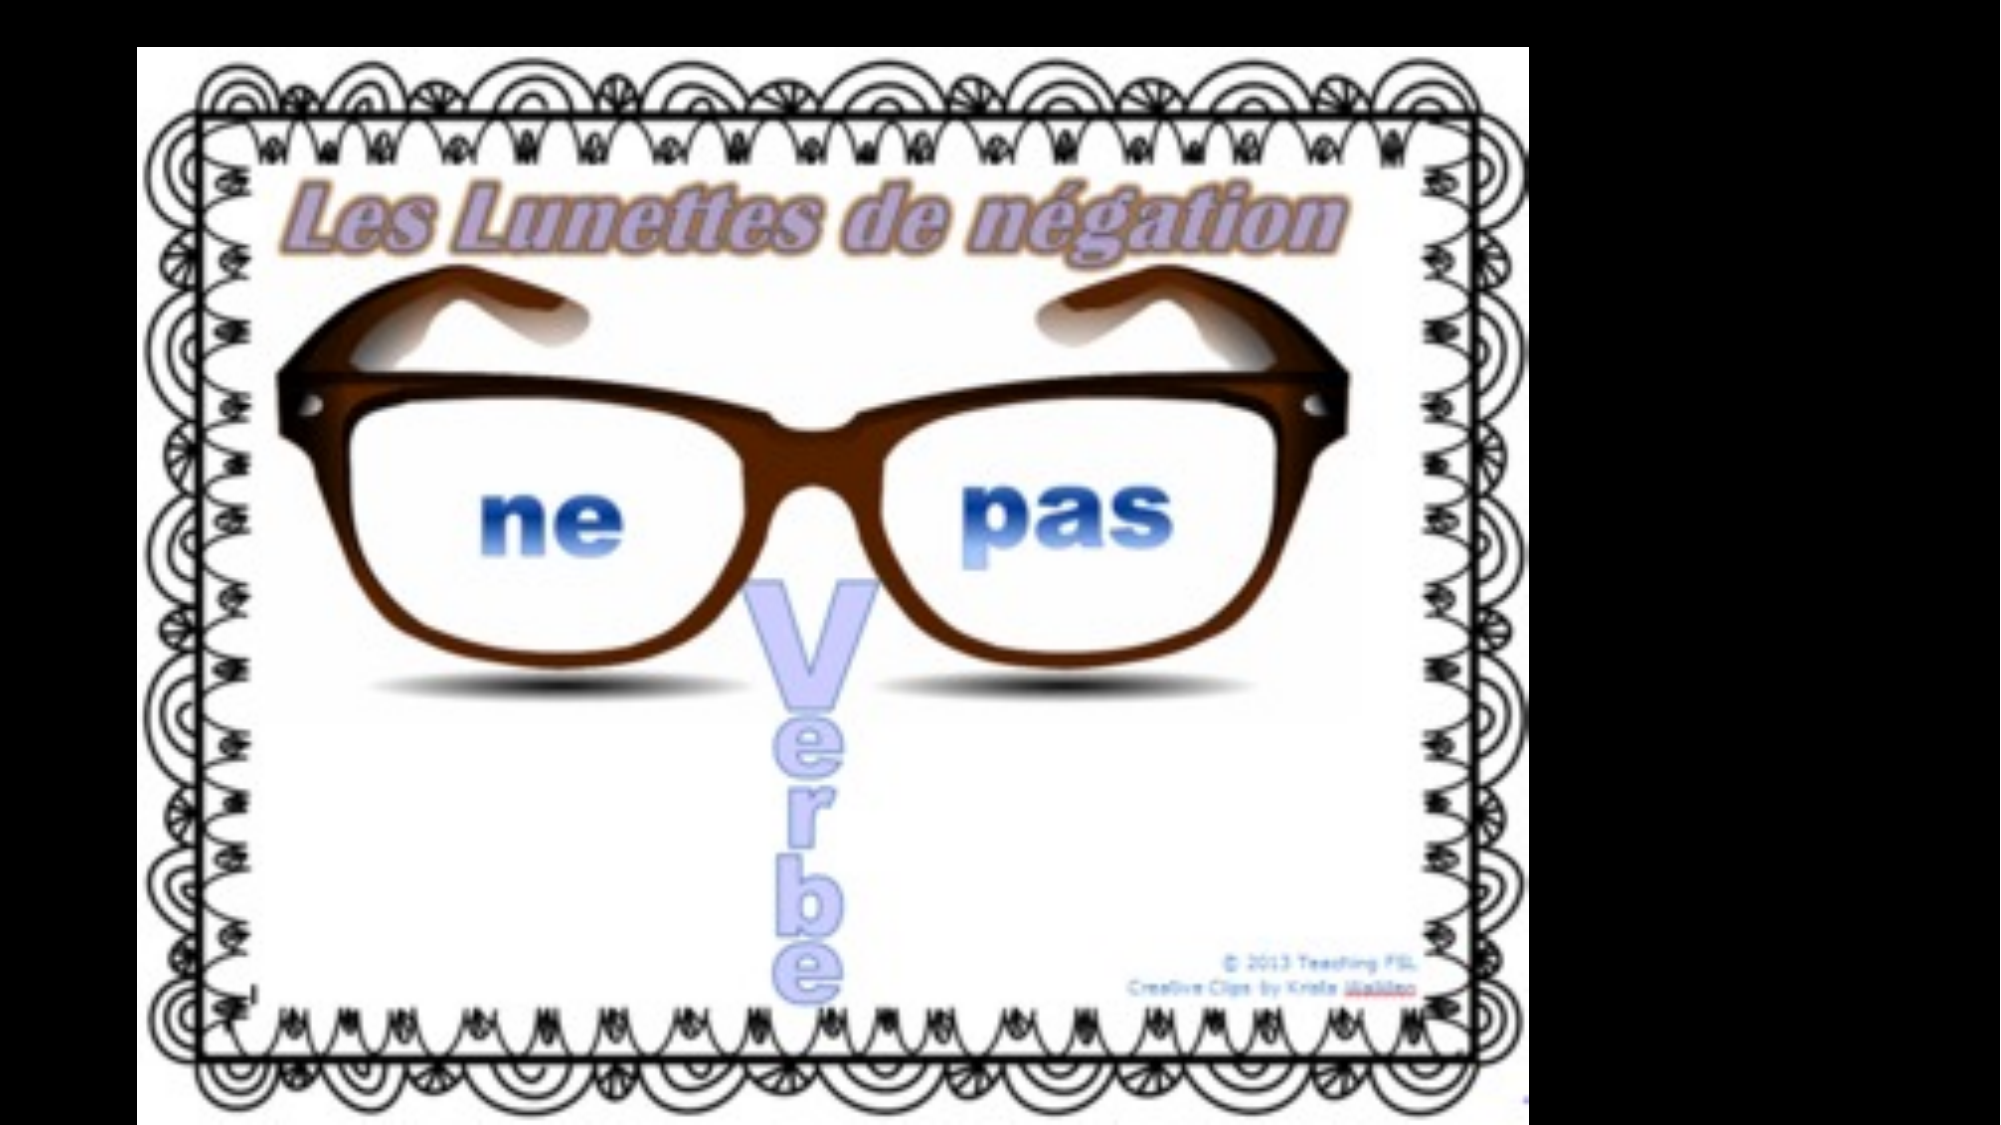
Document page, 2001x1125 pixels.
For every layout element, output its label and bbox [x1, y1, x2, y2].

picture [137, 47, 1529, 1125]
